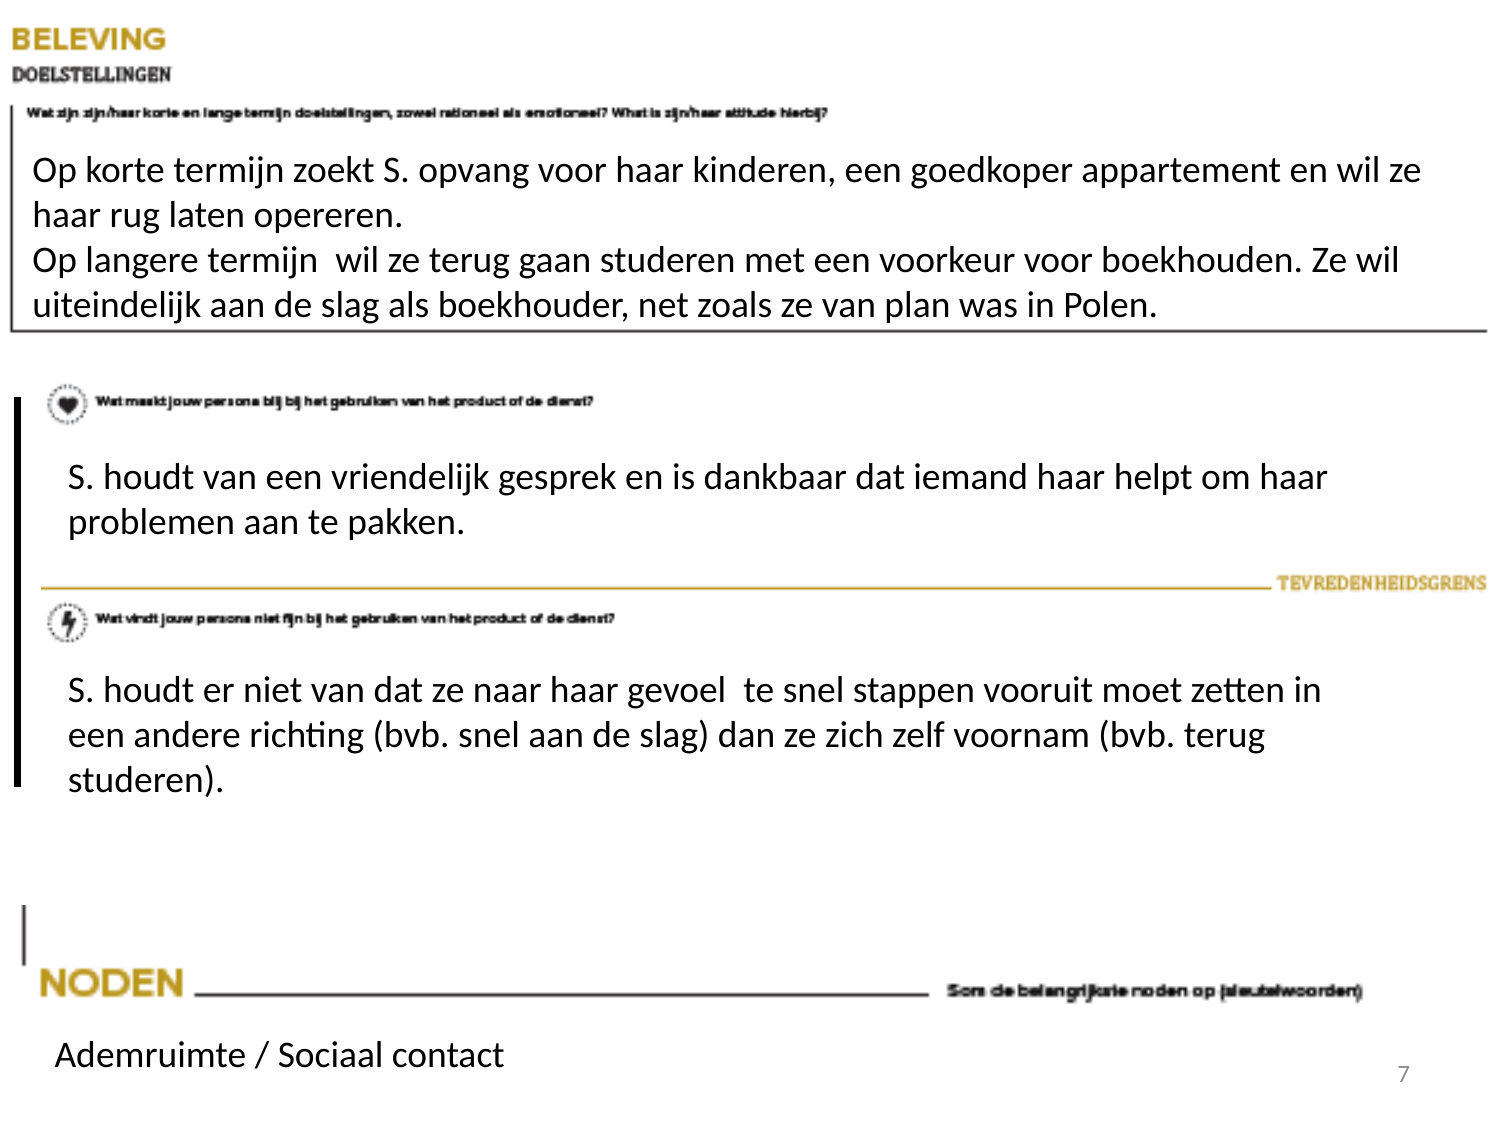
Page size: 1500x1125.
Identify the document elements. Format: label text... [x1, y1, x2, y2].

picture [5, 904, 1437, 1050]
picture [0, 18, 1495, 351]
picture [41, 373, 1500, 681]
slide_number 7 [1074, 1058, 1425, 1103]
text_box Ademruimte / Sociaal contact [39, 1058, 538, 1083]
text_box S. houdt er niet van dat ze naar haar gevoel te snel stappen vooruit moet zetten in een andere richting (bvb. snel aan de slag) dan ze zich zelf voornam (bvb. terug studeren). [53, 689, 1400, 807]
